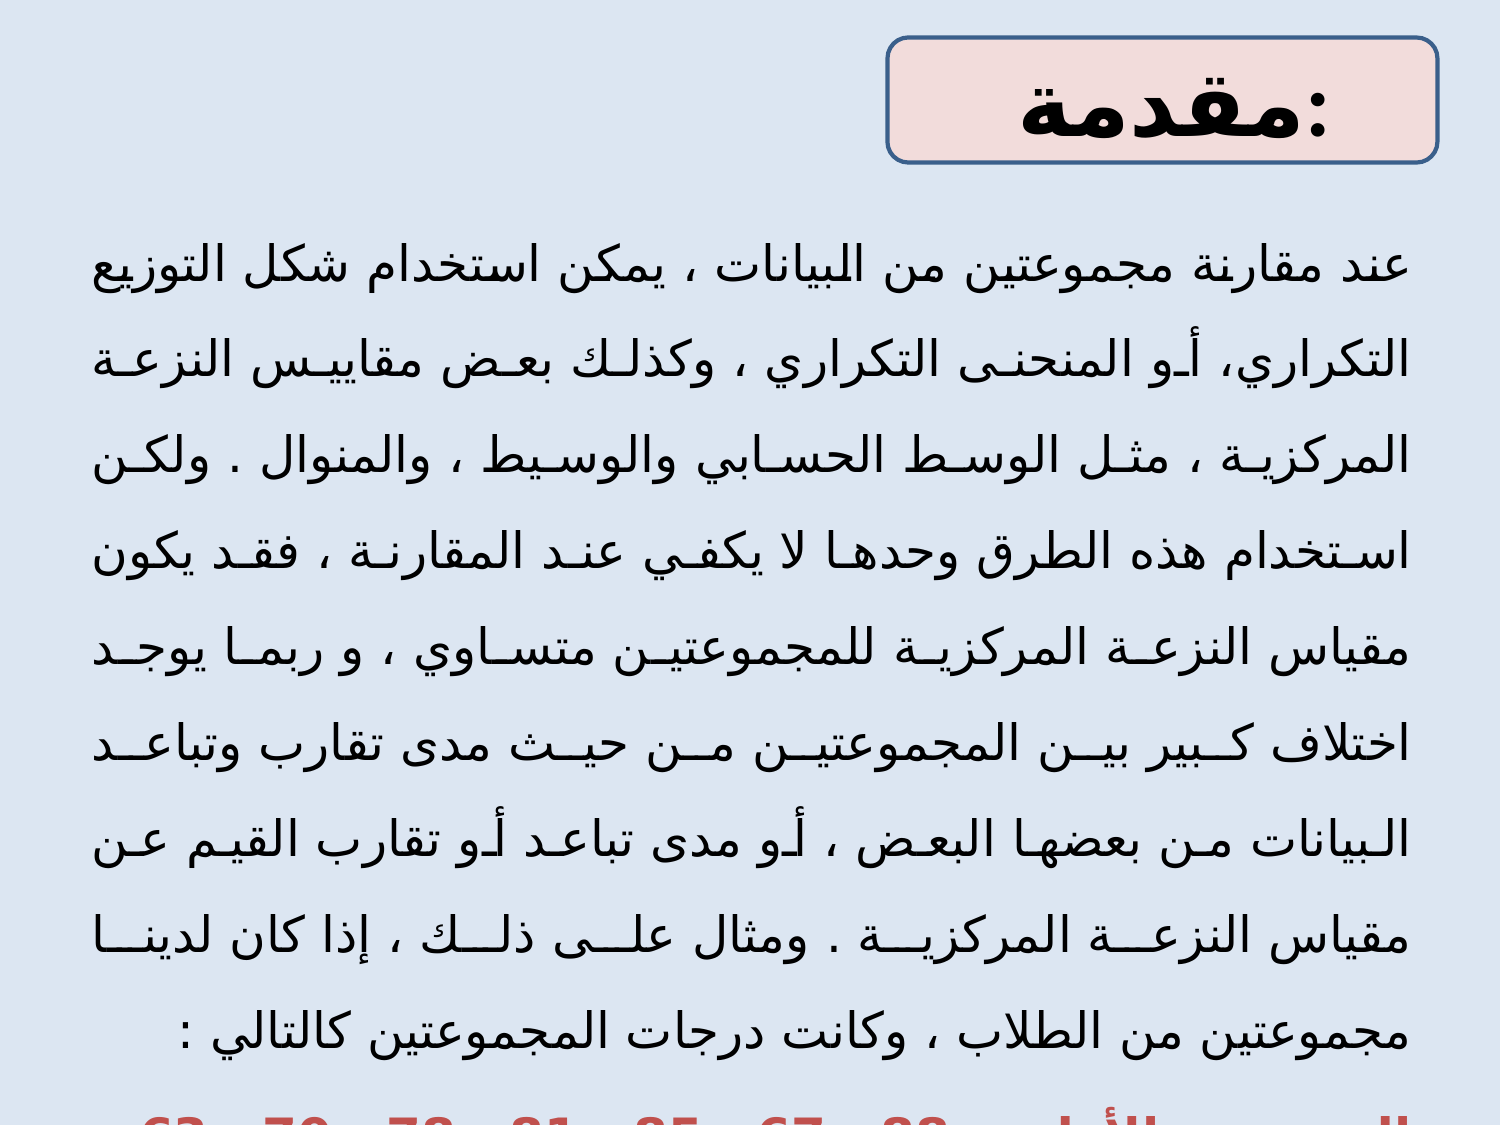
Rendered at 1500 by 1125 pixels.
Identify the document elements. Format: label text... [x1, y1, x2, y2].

list عند مقارنة مجموعتين من البيانات ، يمكن استخدام شكل التوزيع التكراري، أو المنحنى التكراري ، وكذلك بعض مقاييس النزعة المركزية ، مثل الوسط الحسابي والوسيط ، والمنوال . ولكن استخدام هذه الطرق وحدها لا يكفي عند المقارنة ، فقد يكون مقياس النزعة المركزية للمجموعتين متساوي ، و ربما يوجد اختلاف كبير بين المجموعتين من حيث مدى تقارب وتباعد البيانات من بعضها البعض ، أو مدى تباعد أو تقارب القيم عن مقياس النزعة المركزية . ومثال على ذلك ، إذا كان لدينا مجموعتين من الطلاب ، وكانت درجات المجموعتين كالتالي : المجموعة الأولى : 88 , 67 , 85 , 81 , 78 , 70 , 63 المجموعة الثانية : 77 , 74 , 75 , 78 , 77 , 78 , 73 [76, 187, 1427, 1075]
text_box مقدمة: [885, 35, 1440, 165]
